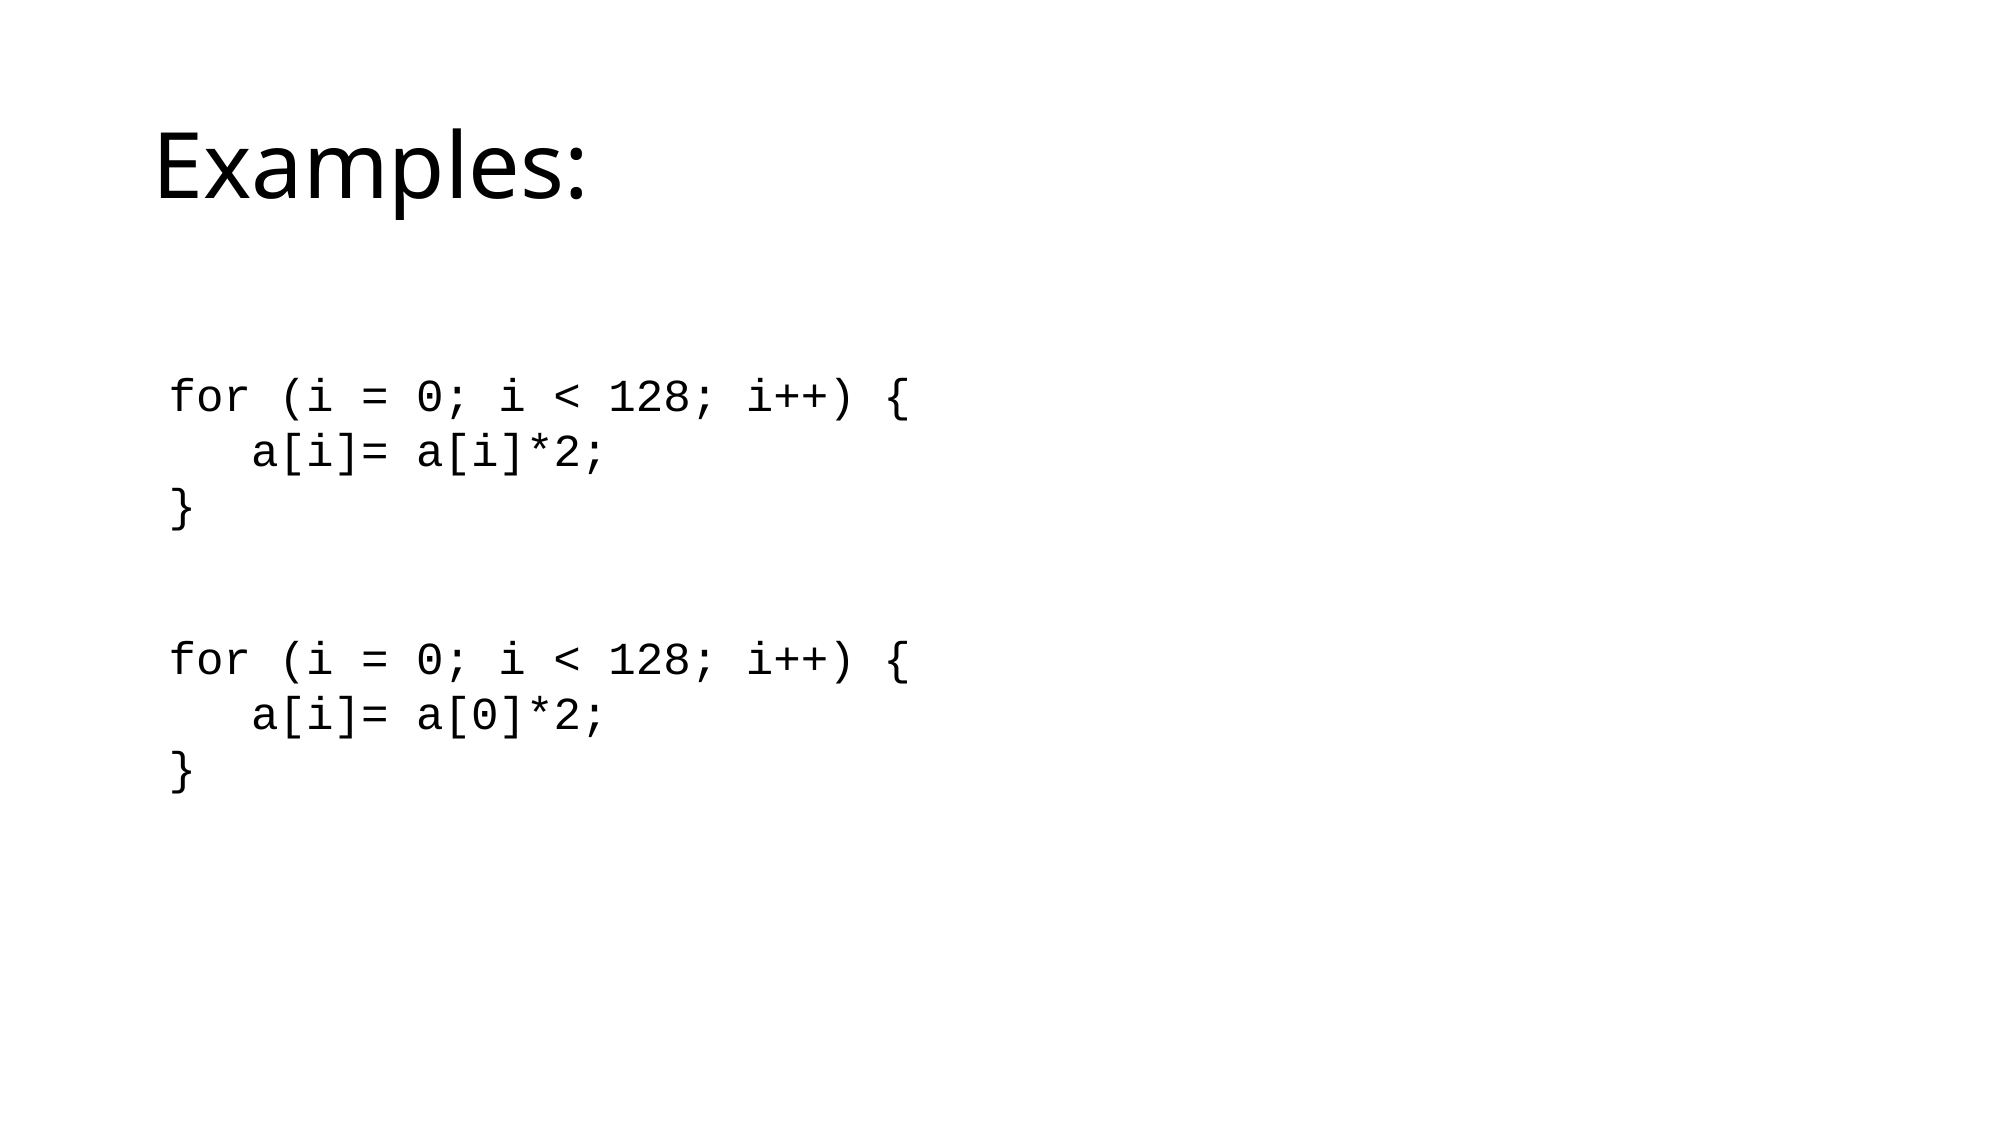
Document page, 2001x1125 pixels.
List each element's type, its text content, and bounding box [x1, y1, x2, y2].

title Examples: [137, 59, 1863, 278]
text_box for (i = 0; i < 128; i++) { a[i]= a[i]*2; } [153, 358, 926, 538]
text_box for (i = 0; i < 128; i++) { a[i]= a[0]*2; } [153, 621, 926, 801]
